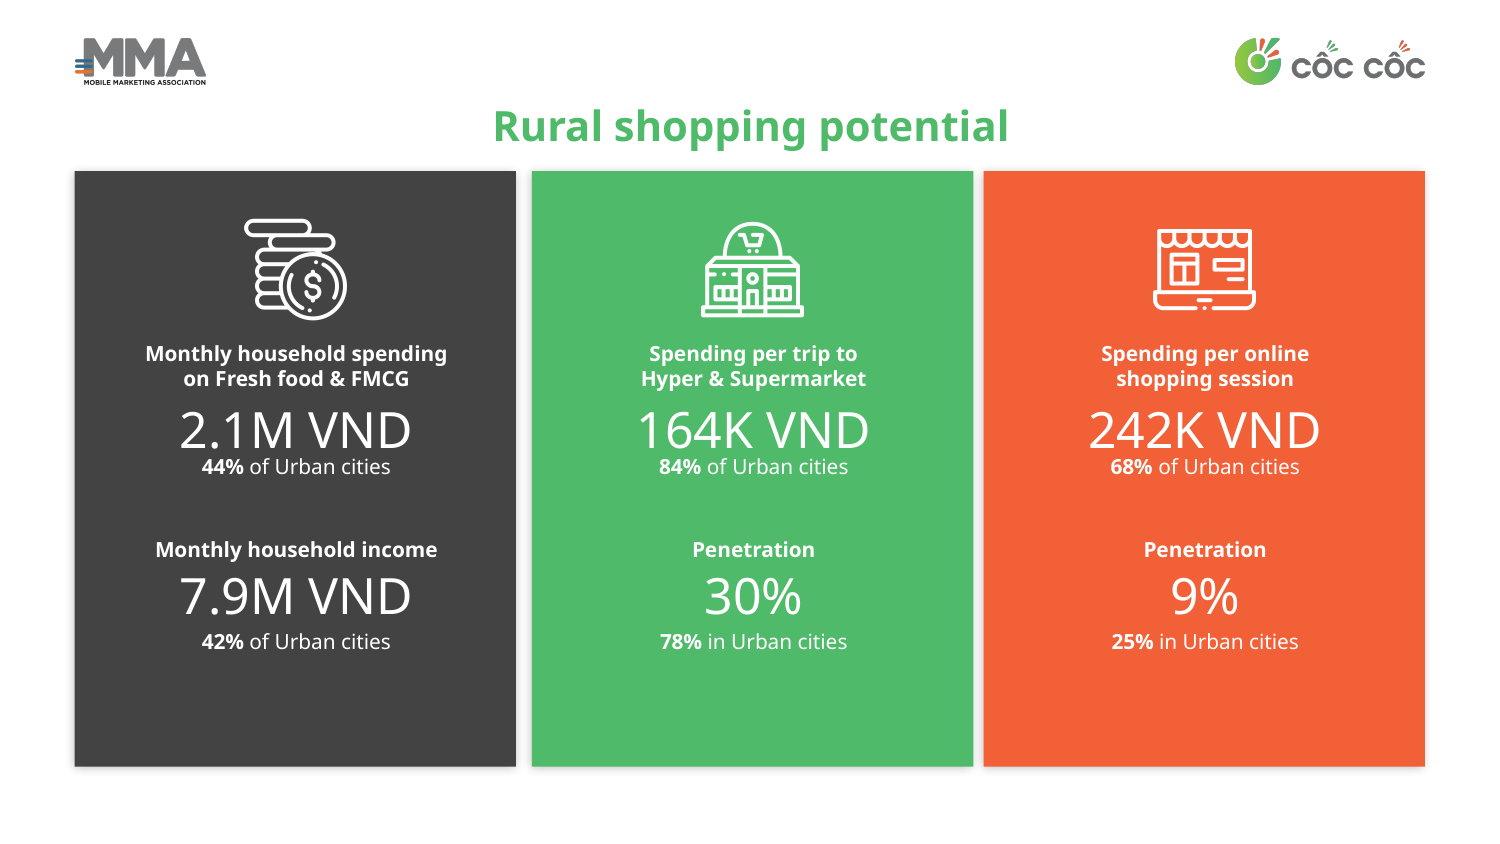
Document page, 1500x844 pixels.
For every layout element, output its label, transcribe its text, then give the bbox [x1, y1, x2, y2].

text_box [983, 171, 1425, 767]
text_box 164K VND [605, 395, 901, 450]
text_box 78% in Urban cities [605, 626, 901, 659]
picture [1153, 218, 1256, 321]
text_box 25% in Urban cities [1056, 626, 1352, 659]
text_box Penetration [605, 533, 901, 561]
text_box 30% [605, 561, 901, 626]
text_box 68% of Urban cities [1056, 450, 1352, 484]
picture [701, 218, 804, 321]
text_box 44% of Urban cities [147, 450, 443, 484]
text_box Spending per trip to Hyper & Supermarket [619, 337, 886, 389]
text_box 42% of Urban cities [147, 626, 443, 659]
text_box [531, 171, 974, 767]
text_box 242K VND [1065, 395, 1344, 450]
picture [74, 38, 206, 85]
text_box Monthly household income [147, 533, 443, 567]
text_box Spending per online shopping session [1089, 337, 1319, 389]
text_box 84% of Urban cities [605, 450, 901, 484]
picture [244, 218, 347, 321]
text_box 2.1M VND [168, 395, 423, 450]
text_box Penetration [1056, 533, 1352, 561]
picture [1235, 38, 1426, 85]
text_box [74, 171, 516, 767]
text_box Rural shopping potential [177, 96, 1323, 159]
text_box 7.9M VND [168, 561, 423, 624]
text_box 9% [1056, 561, 1352, 626]
text_box Monthly household spending on Fresh food & FMCG [140, 337, 451, 400]
